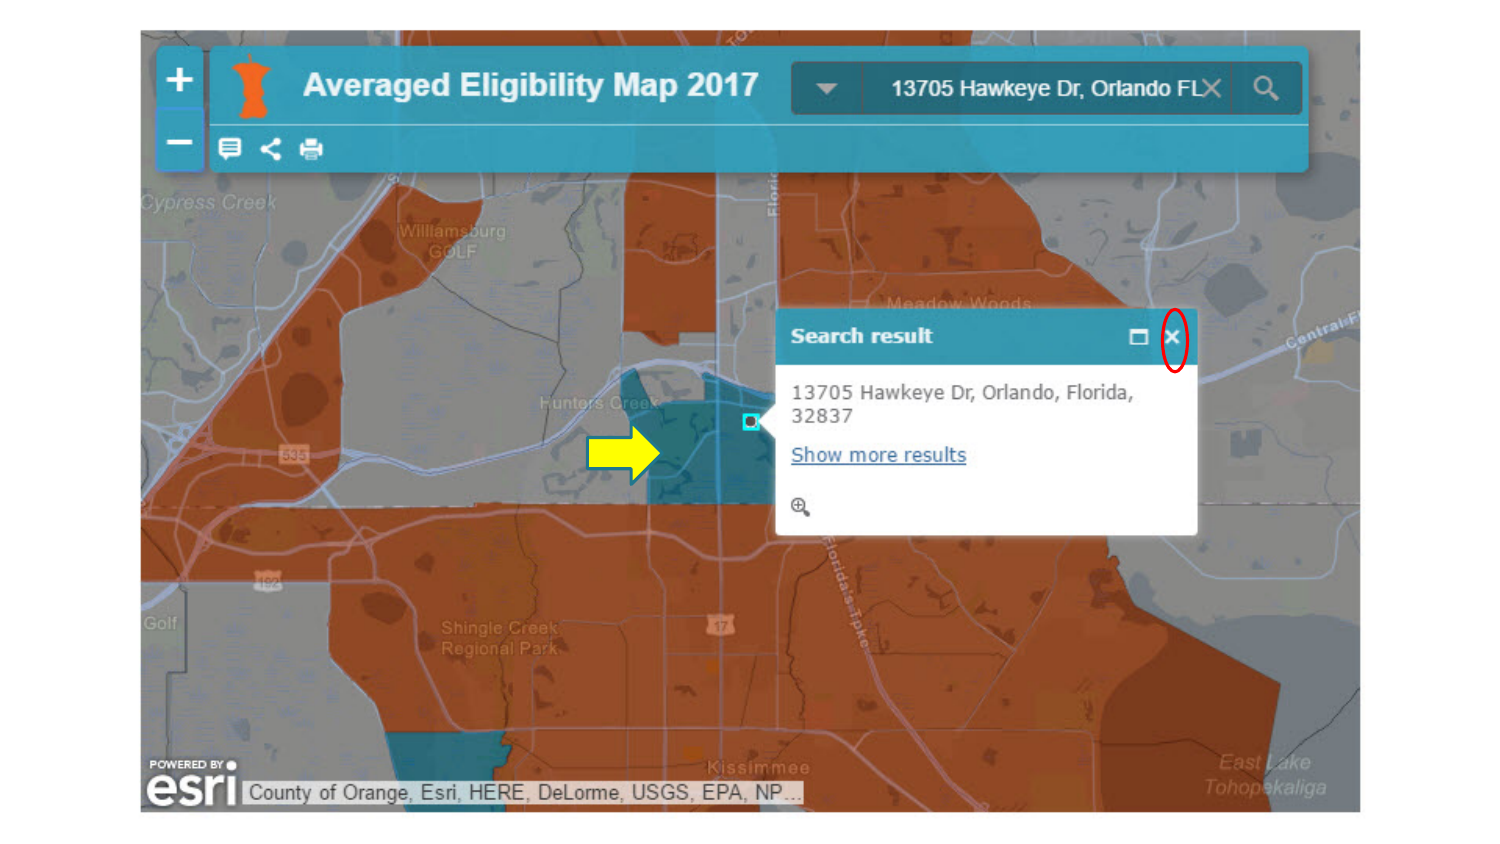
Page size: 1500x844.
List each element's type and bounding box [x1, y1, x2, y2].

picture [126, 18, 1373, 826]
